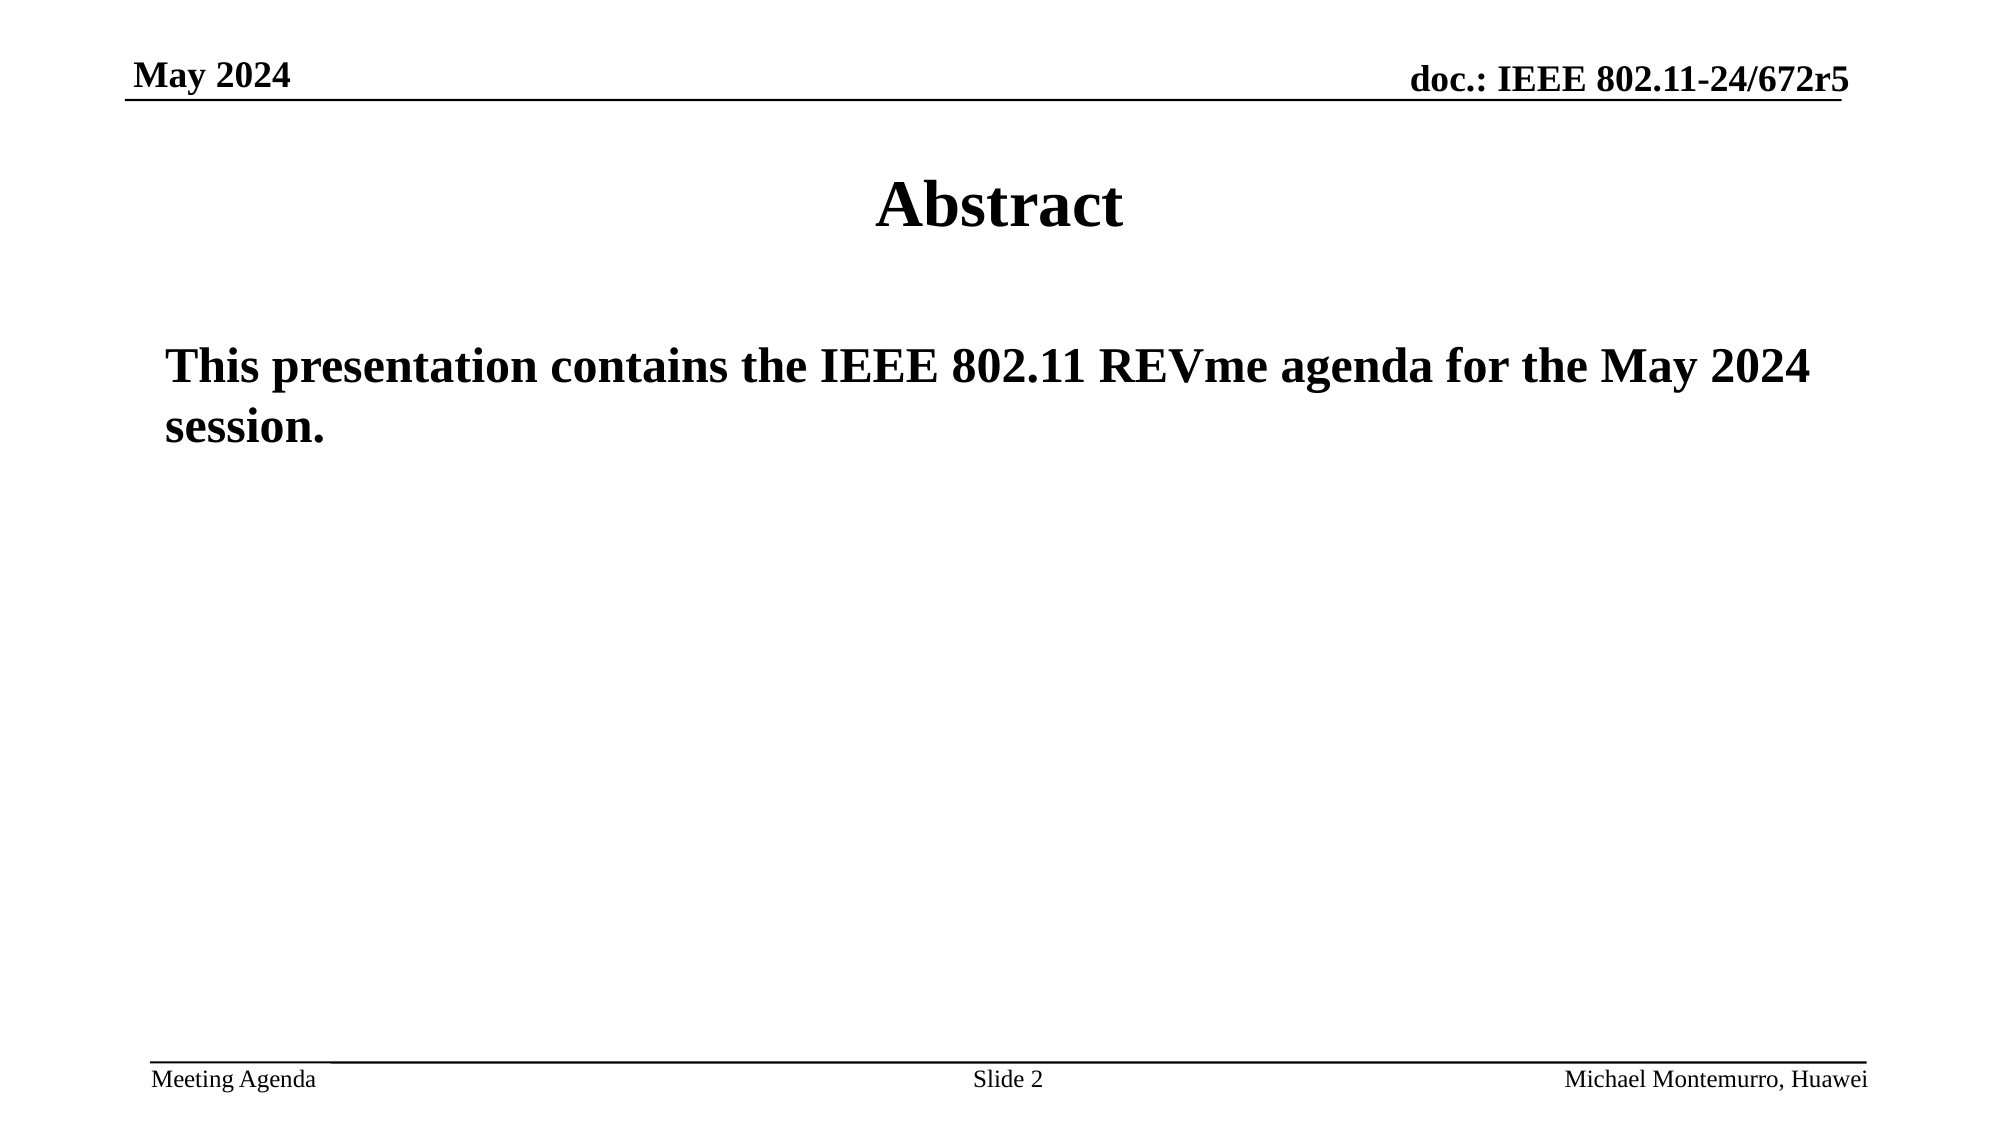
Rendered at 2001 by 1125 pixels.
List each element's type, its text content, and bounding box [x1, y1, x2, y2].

slide_number Slide 2 [972, 1061, 1045, 1093]
footer Michael Montemurro, Huawei [1266, 1061, 1869, 1093]
list This presentation contains the IEEE 802.11 REVme agenda for the May 2024 session. [150, 324, 1850, 1000]
title Abstract [150, 112, 1850, 288]
